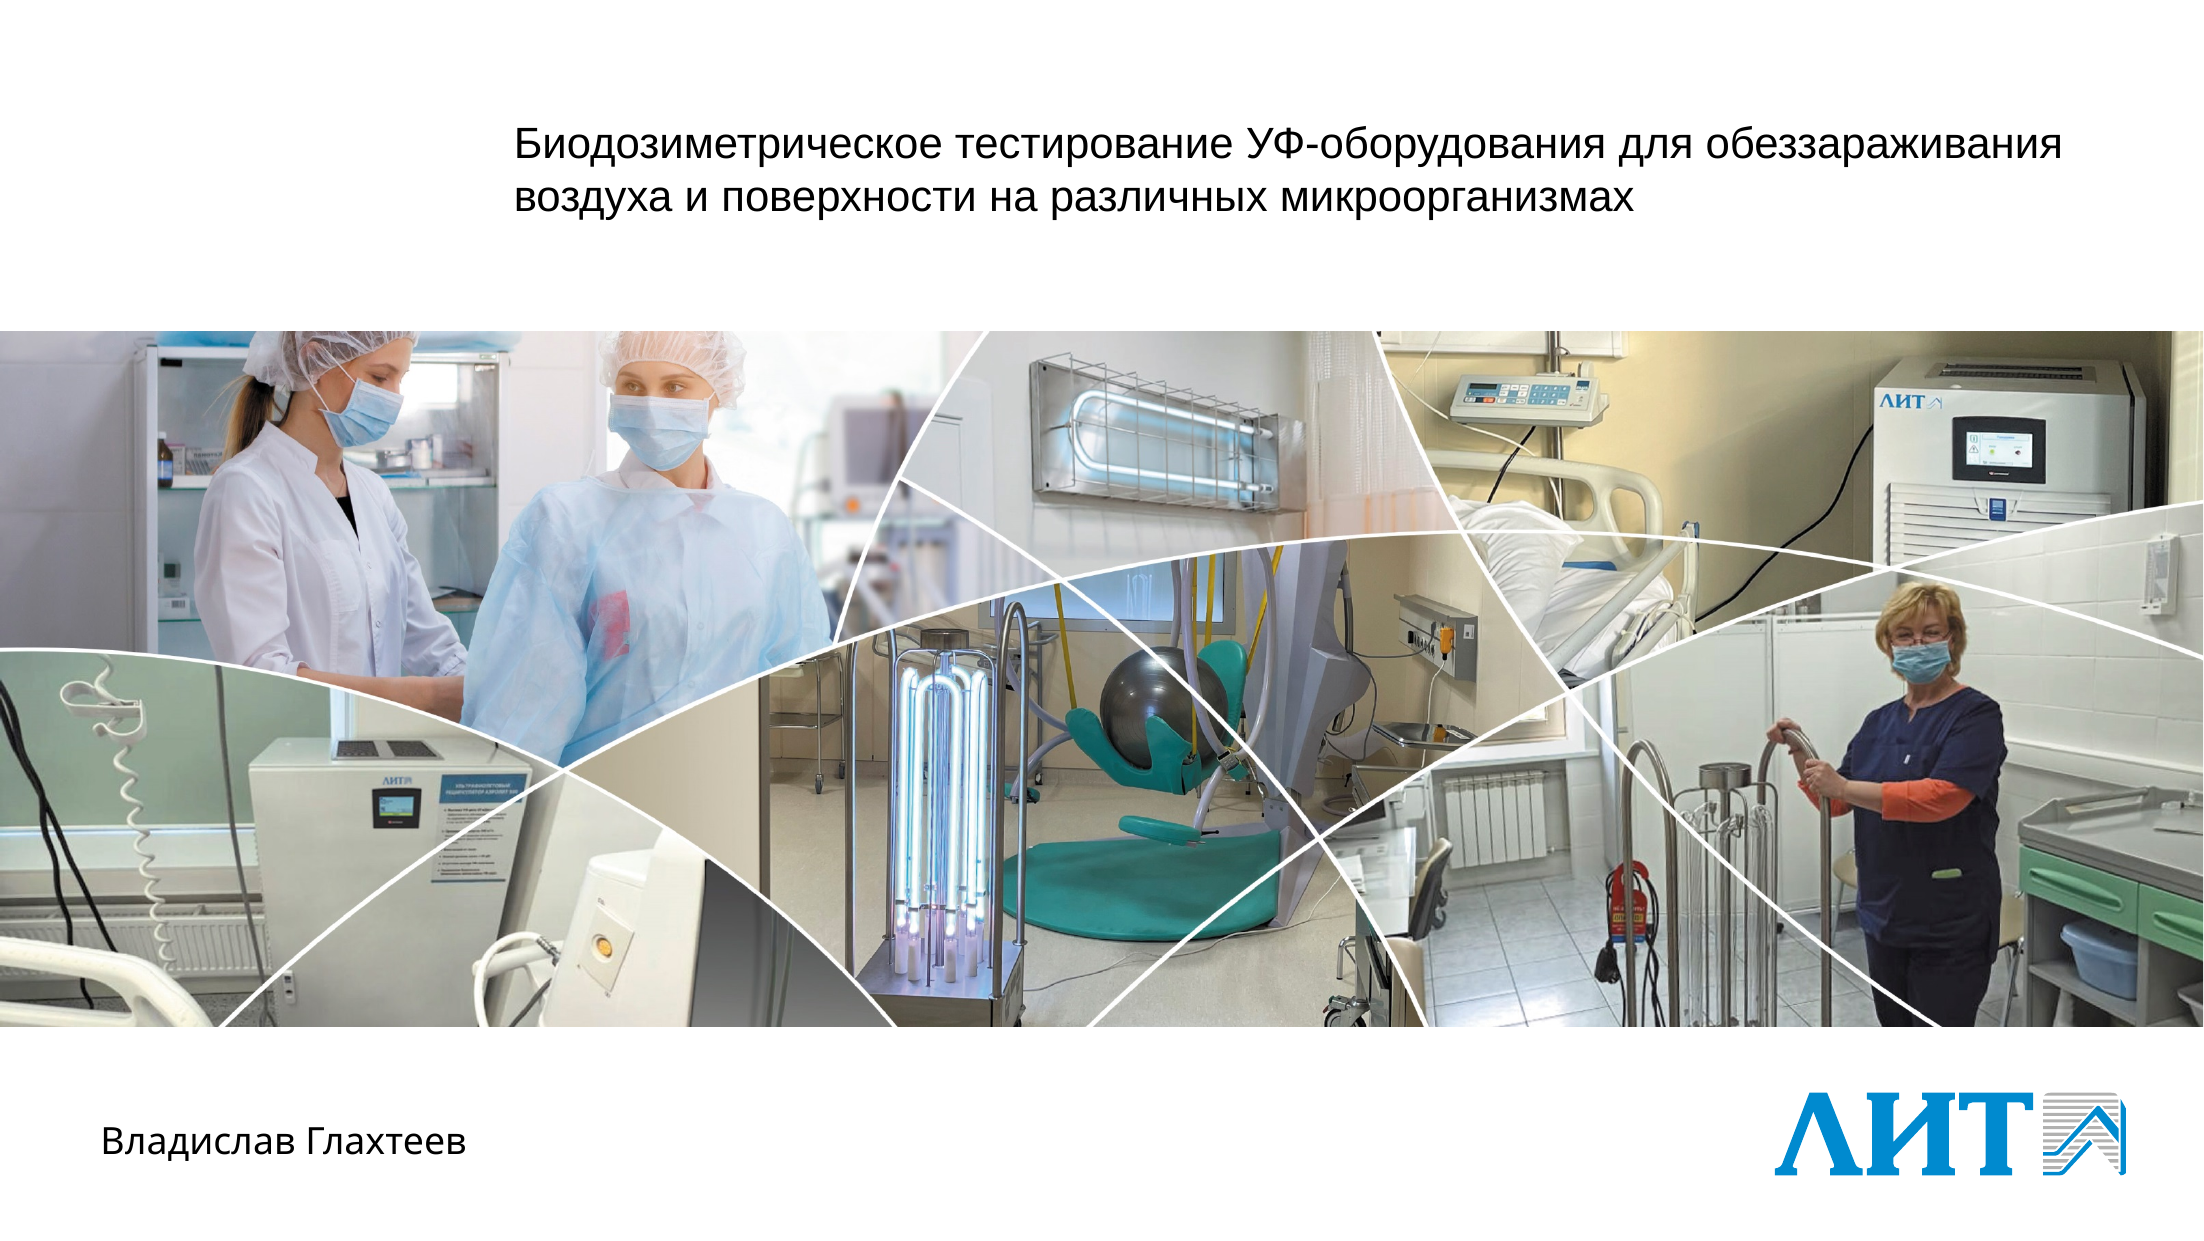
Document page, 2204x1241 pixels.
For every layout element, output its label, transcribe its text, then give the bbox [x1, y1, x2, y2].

picture [0, 330, 2204, 1027]
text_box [1774, 1092, 2127, 1176]
text_box Биодозиметрическое тестирование УФ-оборудования для обеззараживания воздуха и поверхности на различных микроорганизмах [499, 3, 2097, 330]
text_box Владислав Глахтеев [85, 1066, 1647, 1209]
